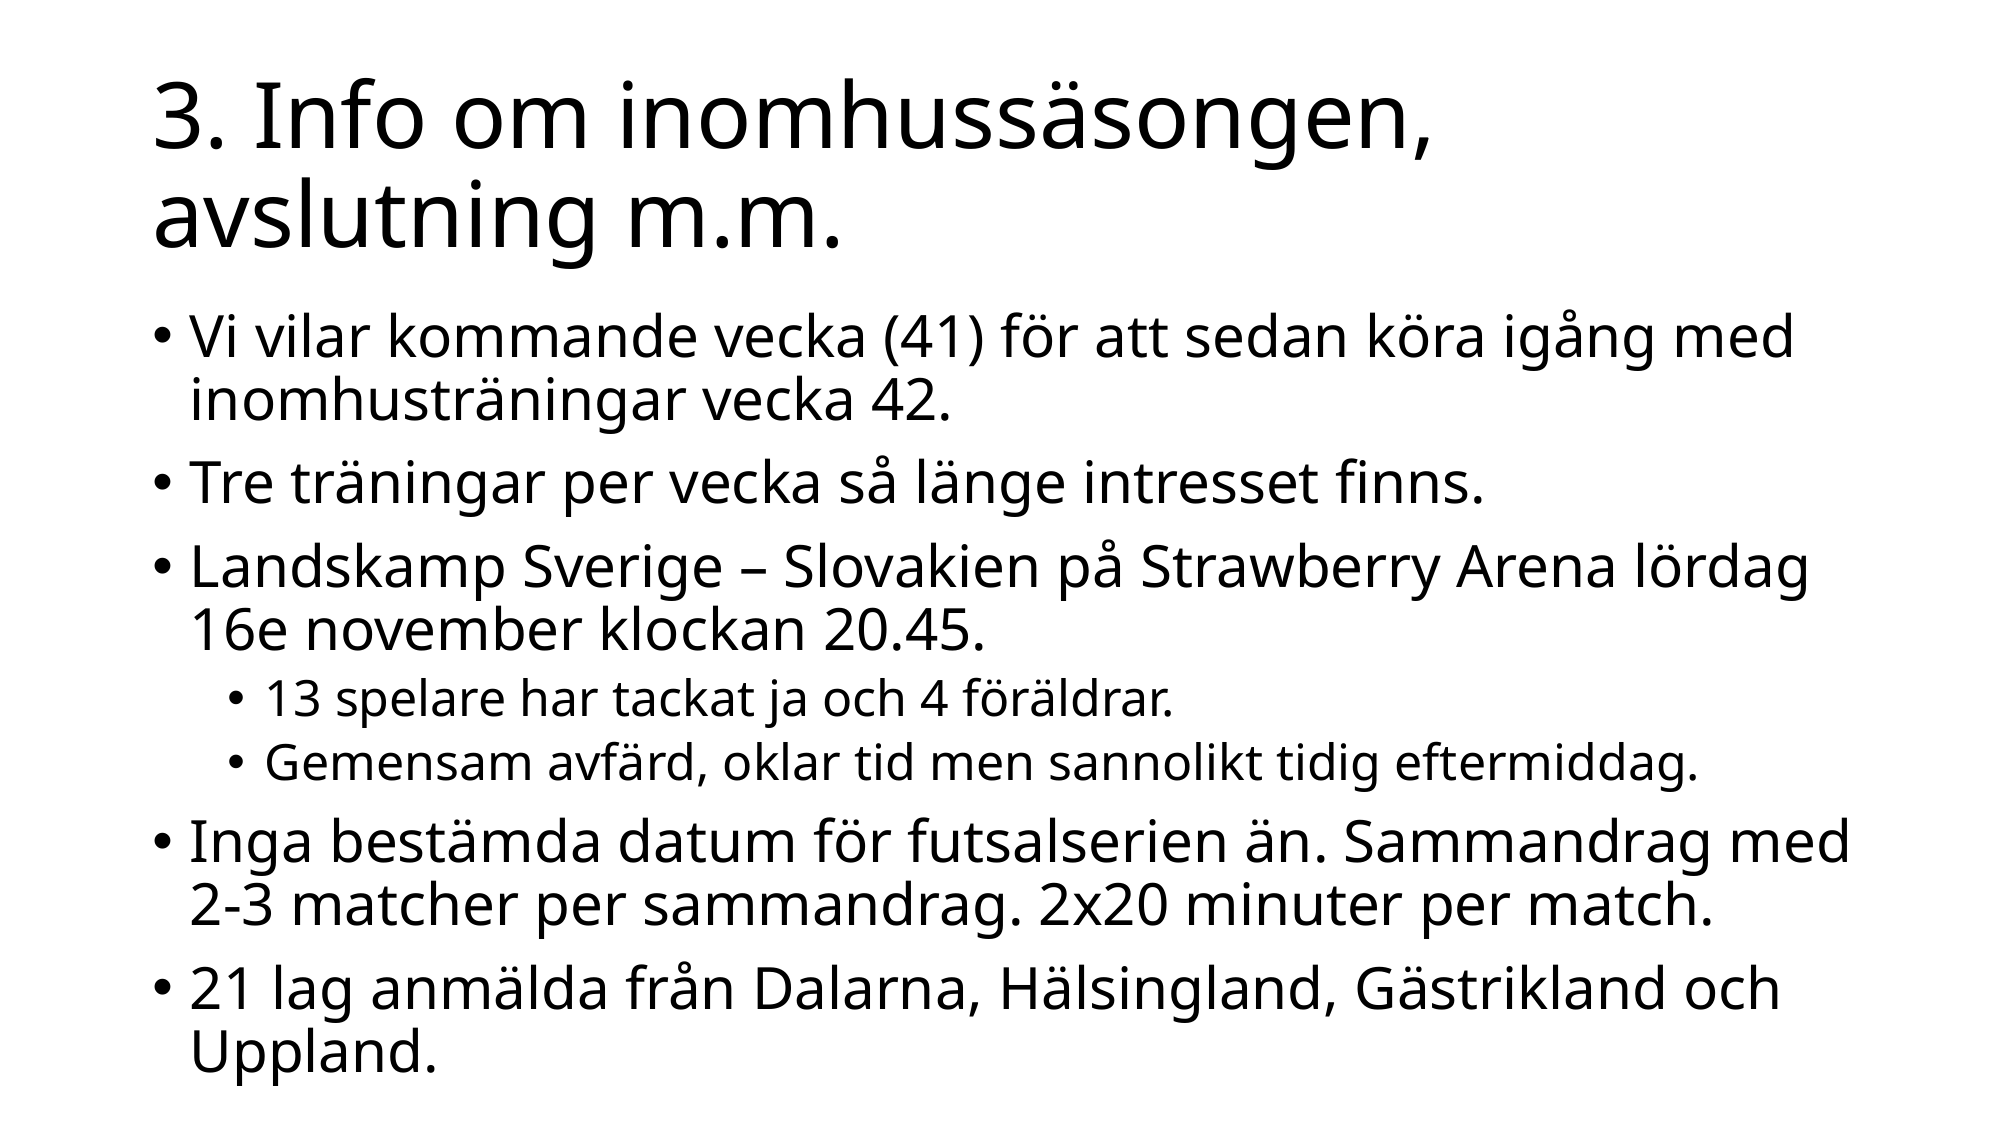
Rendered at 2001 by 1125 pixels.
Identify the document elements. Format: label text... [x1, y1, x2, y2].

list Vi vilar kommande vecka (41) för att sedan köra igång med inomhusträningar vecka 42. Tre träningar per vecka så länge intresset finns. Landskamp Sverige – Slovakien på Strawberry Arena lördag 16e november klockan 20.45. 13 spelare har tackat ja och 4 föräldrar. Gemensam avfärd, oklar tid men sannolikt tidig eftermiddag. Inga bestämda datum för futsalserien än. Sammandrag med 2-3 matcher per sammandrag. 2x20 minuter per match. 21 lag anmälda från Dalarna, Hälsingland, Gästrikland och Uppland. [137, 299, 1916, 1104]
title 3. Info om inomhussäsongen, avslutning m.m. [137, 59, 1863, 278]
